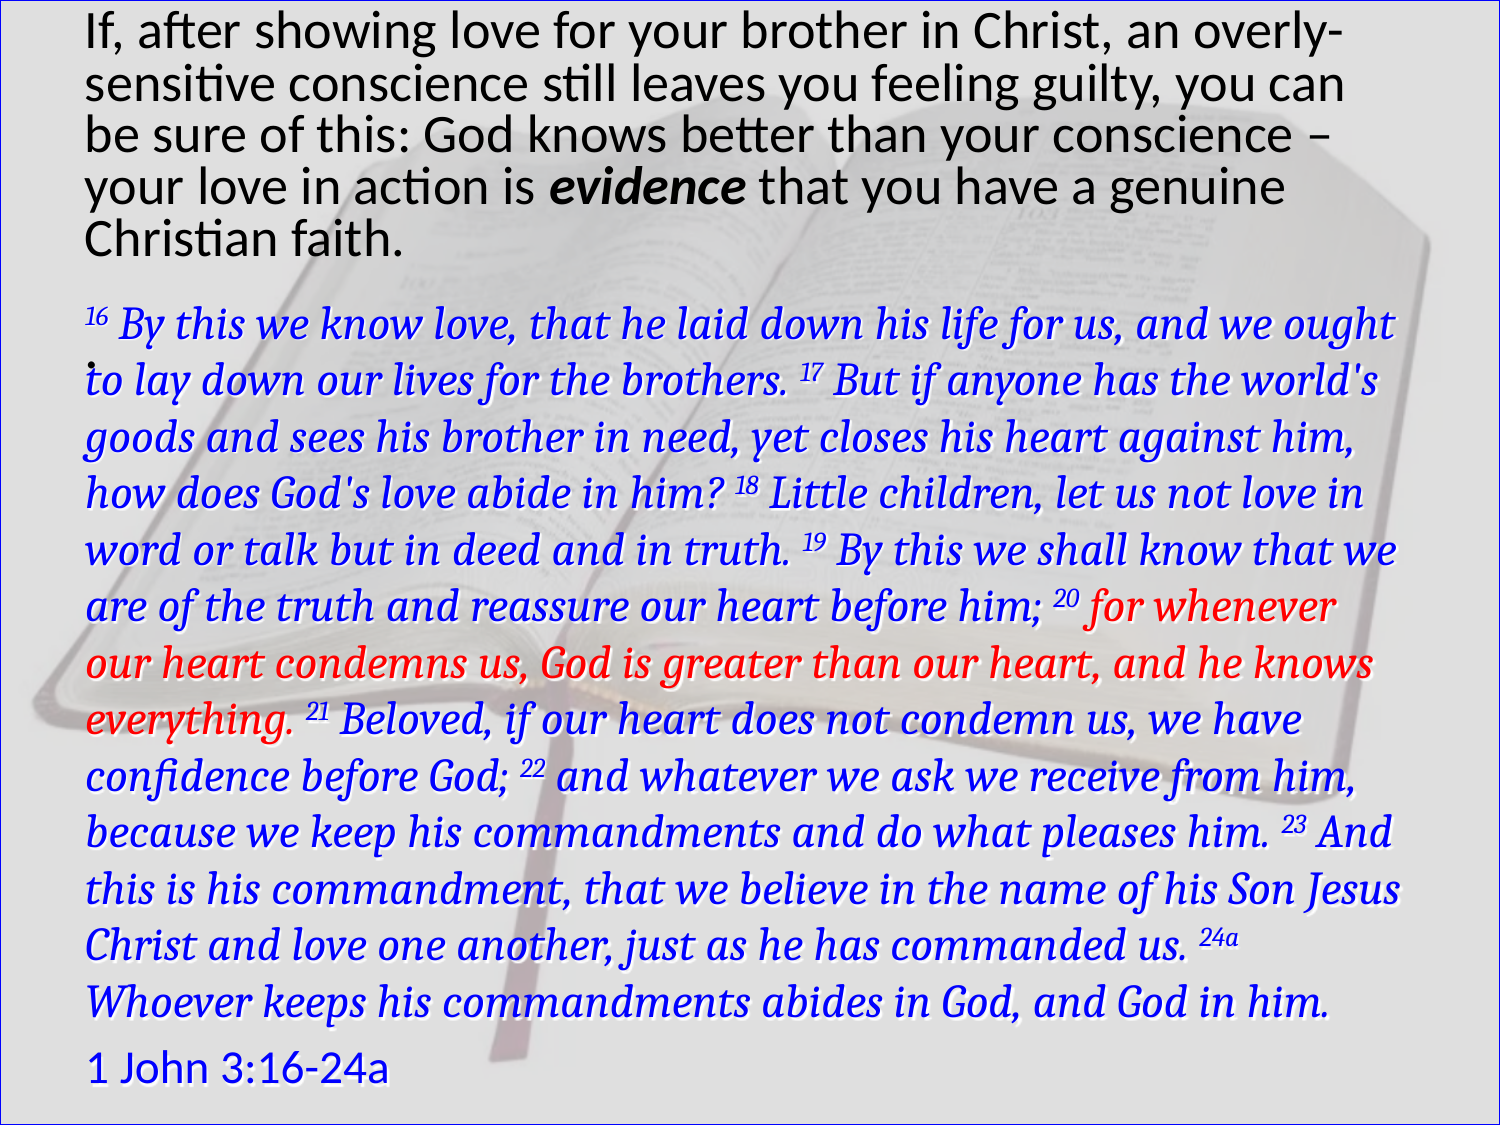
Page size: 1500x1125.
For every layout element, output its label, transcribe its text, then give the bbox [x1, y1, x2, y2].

subtitle 16 By this we know love, that he laid down his life for us, and we ought to lay down our lives for the brothers. 17 But if anyone has the world's goods and sees his brother in need, yet closes his heart against him, how does God's love abide in him? 18 Little children, let us not love in word or talk but in deed and in truth. 19 By this we shall know that we are of the truth and reassure our heart before him; 20 for whenever our heart condemns us, God is greater than our heart, and he knows everything. 21 Beloved, if our heart does not condemn us, we have confidence before God; 22 and whatever we ask we receive from him, because we keep his commandments and do what pleases him. 23 And this is his commandment, that we believe in the name of his Son Jesus Christ and love one another, just as he has commanded us. 24a Whoever keeps his commandments abides in God, and God in him. 1 John 3:16-24a [70, 284, 1418, 1125]
text_box If, after showing love for your brother in Christ, an overly-sensitive conscience still leaves you feeling guilty, you can be sure of this: God knows better than your conscience – your love in action is evidence that you have a genuine Christian faith. . [70, 0, 1418, 266]
